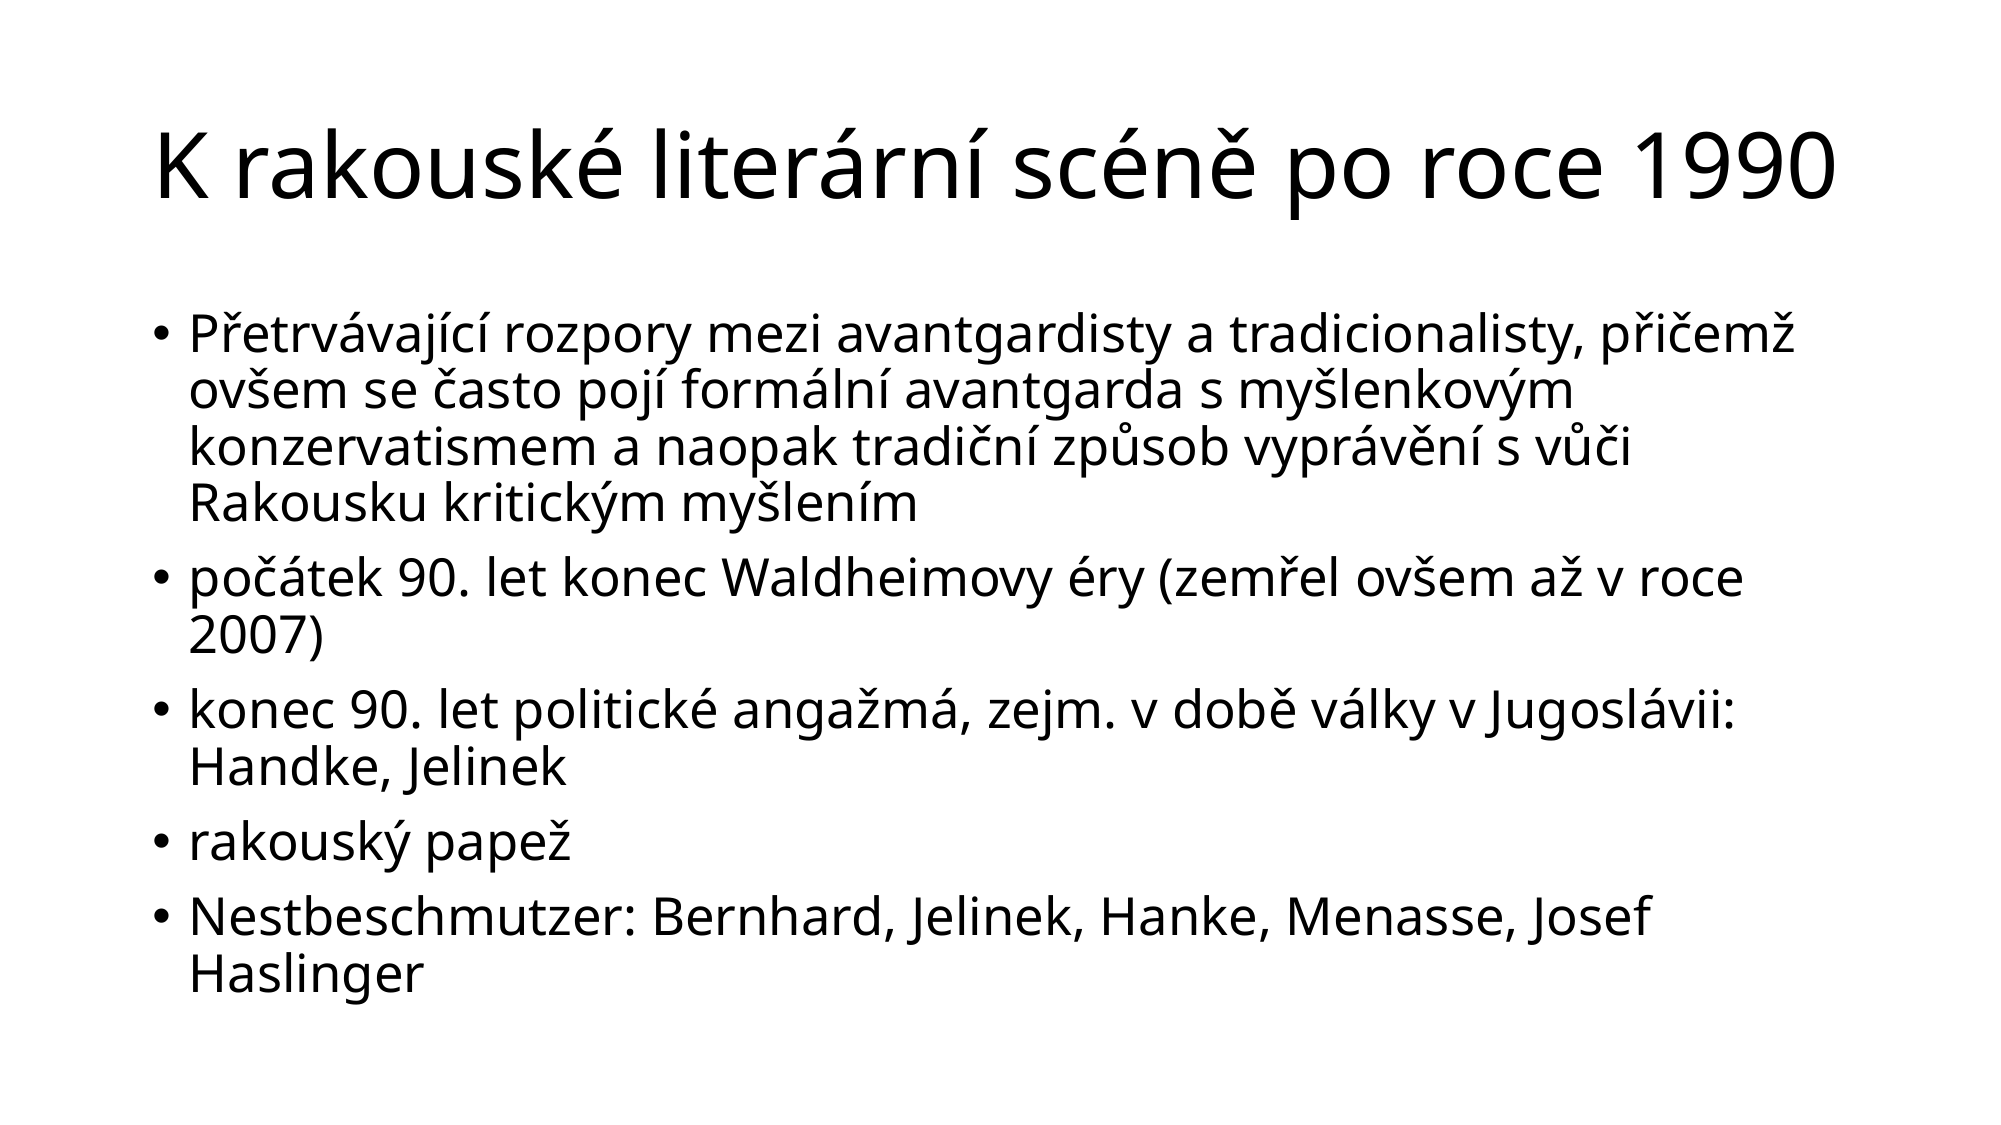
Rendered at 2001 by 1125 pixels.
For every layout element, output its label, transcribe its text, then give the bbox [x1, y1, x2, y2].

list Přetrvávající rozpory mezi avantgardisty a tradicionalisty, přičemž ovšem se často pojí formální avantgarda s myšlenkovým konzervatismem a naopak tradiční způsob vyprávění s vůči Rakousku kritickým myšlením počátek 90. let konec Waldheimovy éry (zemřel ovšem až v roce 2007) konec 90. let politické angažmá, zejm. v době války v Jugoslávii: Handke, Jelinek rakouský papež Nestbeschmutzer: Bernhard, Jelinek, Hanke, Menasse, Josef Haslinger [137, 299, 1863, 1014]
title K rakouské literární scéně po roce 1990 [137, 59, 1863, 278]
